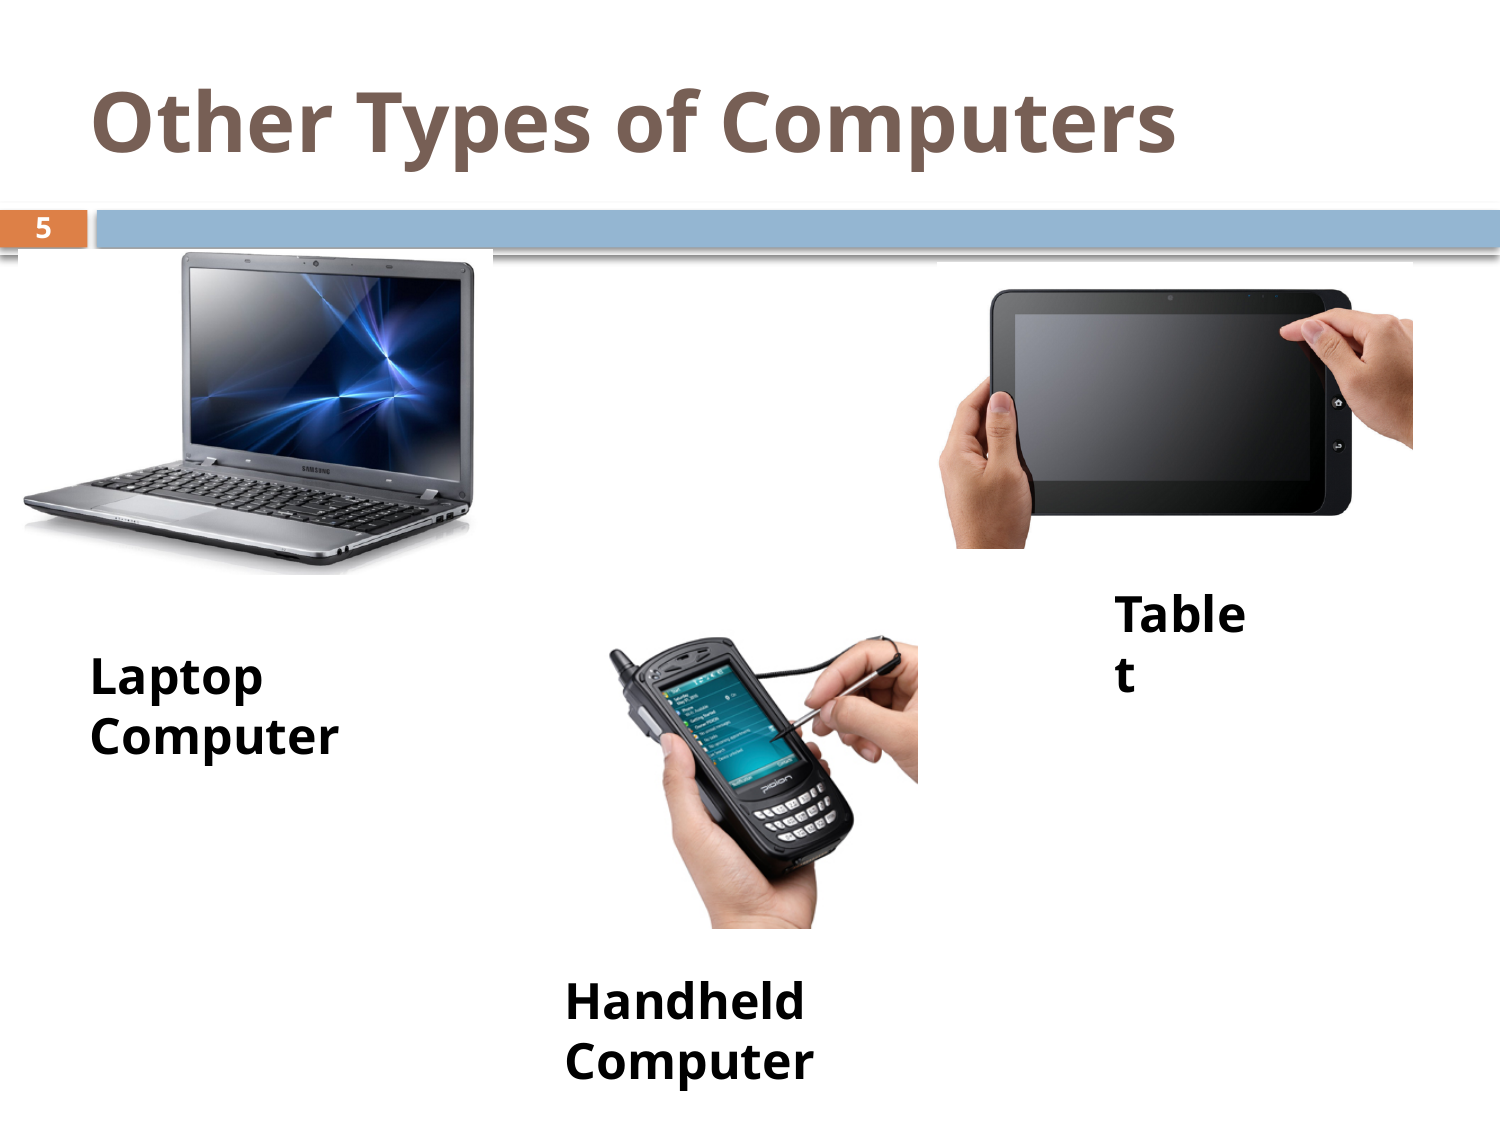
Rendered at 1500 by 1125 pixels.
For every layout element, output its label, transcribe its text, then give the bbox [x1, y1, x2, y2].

slide_number 5 [0, 208, 88, 249]
text_box Tablet [1099, 574, 1263, 710]
text_box Laptop Computer [75, 637, 488, 773]
title Other Types of Computers [75, 24, 1425, 213]
text_box Handheld Computer [549, 962, 1063, 1098]
picture [587, 599, 918, 929]
picture [17, 249, 493, 576]
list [937, 262, 1413, 549]
